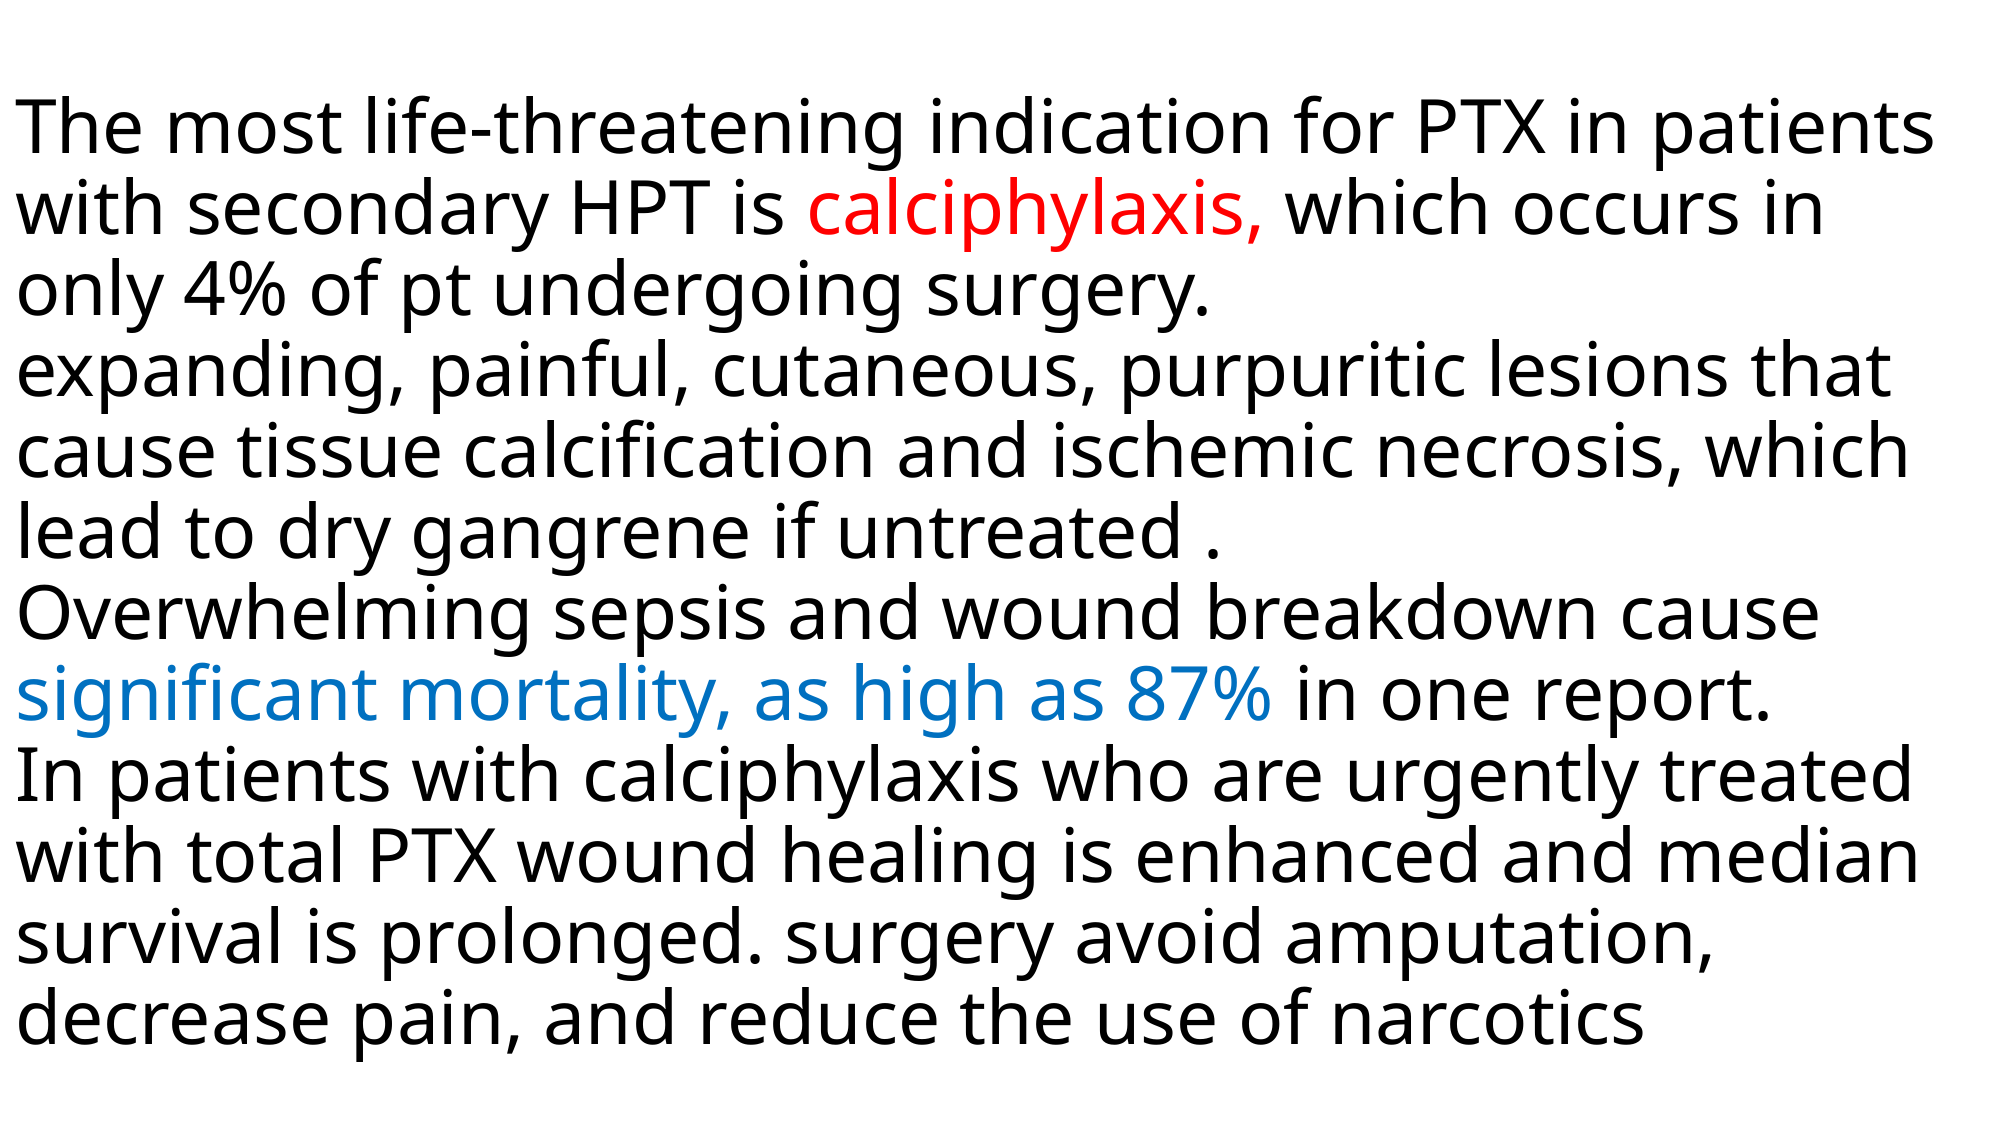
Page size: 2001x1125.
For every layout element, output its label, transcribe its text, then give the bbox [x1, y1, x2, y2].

title The most life-threatening indication for PTX in patients with secondary HPT is calciphylaxis, which occurs in only 4% of pt undergoing surgery. expanding, painful, cutaneous, purpuritic lesions that cause tissue calcification and ischemic necrosis, which lead to dry gangrene if untreated . Overwhelming sepsis and wound breakdown cause significant mortality, as high as 87% in one report. In patients with calciphylaxis who are urgently treated with total PTX wound healing is enhanced and median survival is prolonged. surgery avoid amputation, decrease pain, and reduce the use of narcotics [0, 221, 2000, 929]
